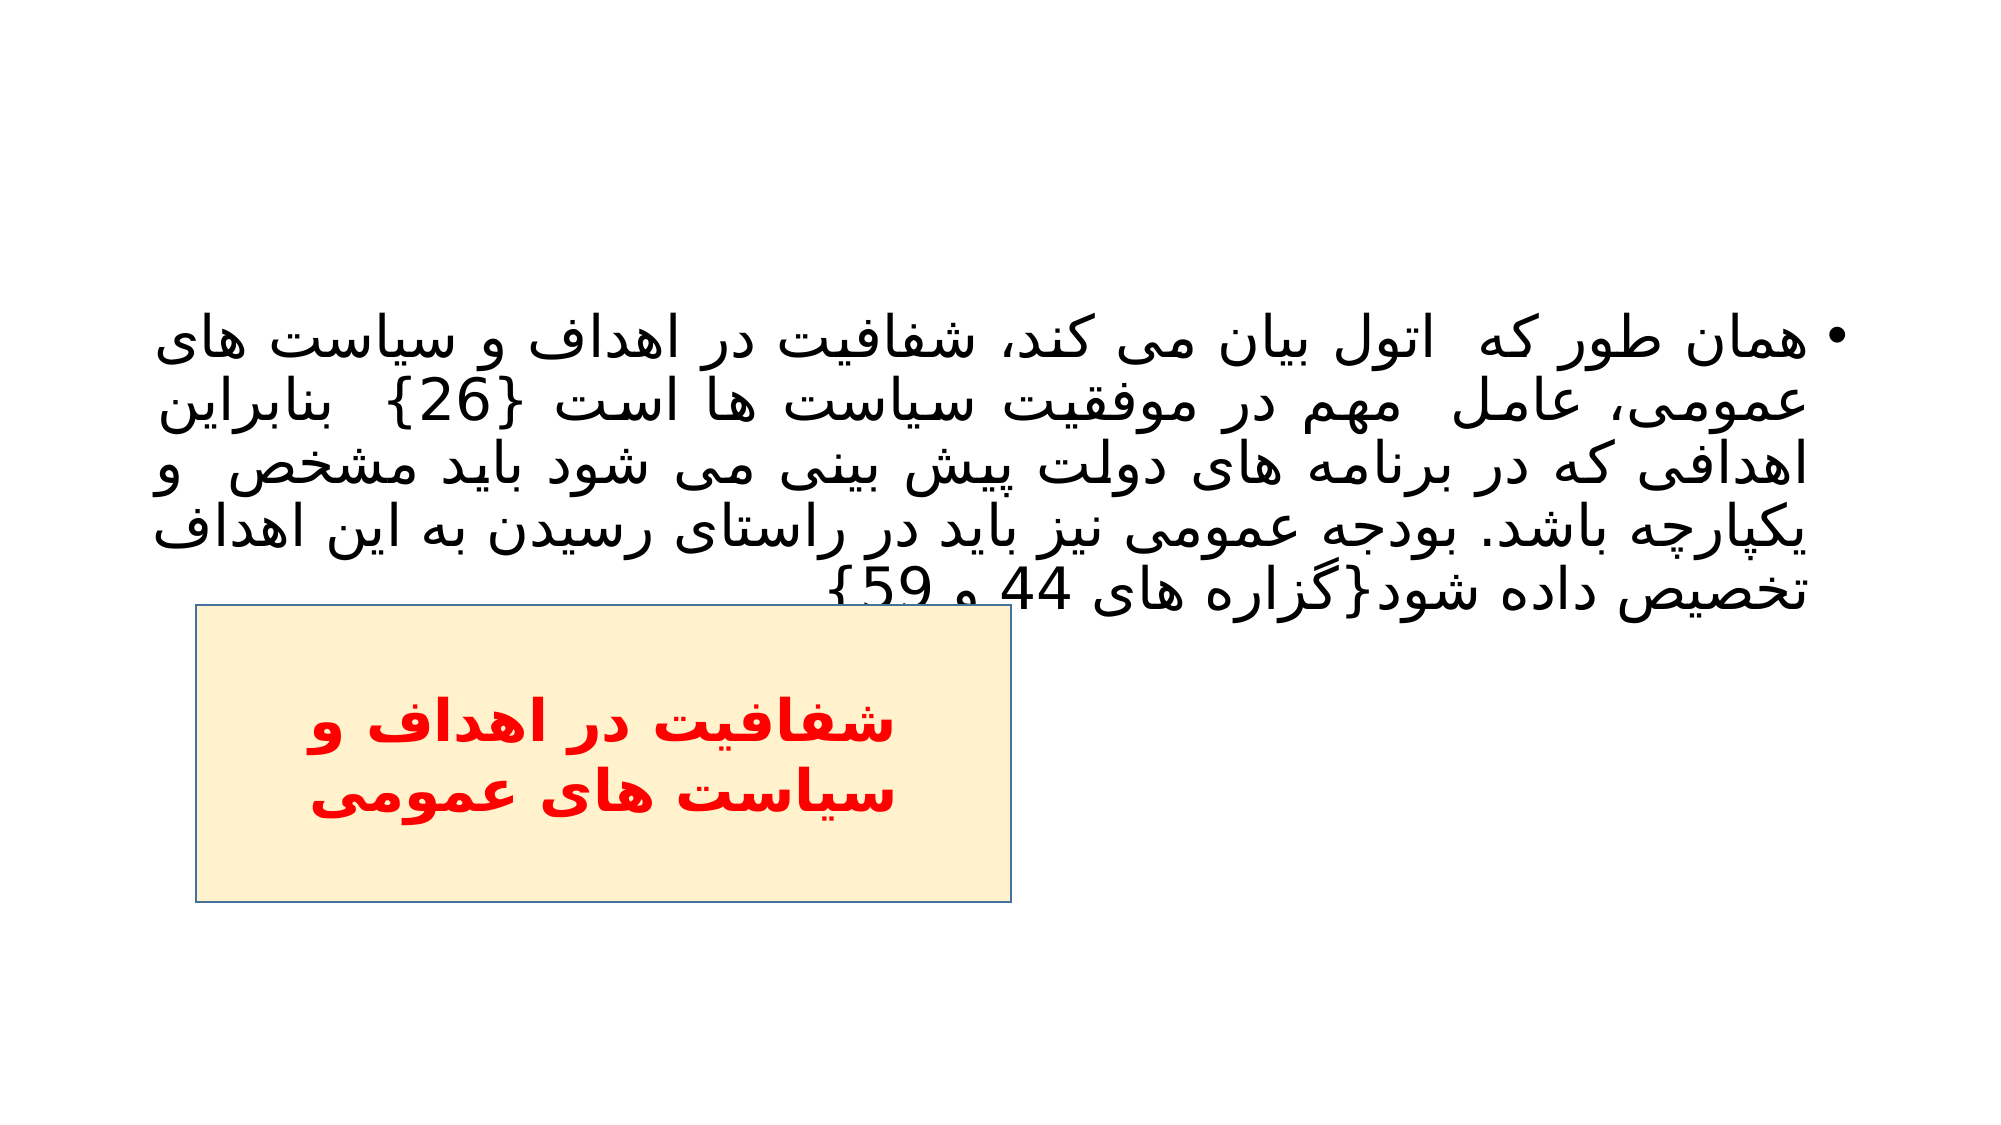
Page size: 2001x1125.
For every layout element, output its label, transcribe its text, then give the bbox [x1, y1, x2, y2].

text_box شفافیت در اهداف و سیاست های عمومی [195, 604, 1012, 903]
list همان طور که اتول بیان می کند، شفافیت در اهداف و سیاست های عمومی، عامل مهم در موفقیت سیاست ها است {26} بنابراین اهدافی که در برنامه های دولت پیش بینی می شود باید مشخص و یکپارچه باشد. بودجه عمومی نیز باید در راستای رسیدن به این اهداف تخصیص داده شود{گزاره های 44 و 59} [137, 299, 1863, 1014]
